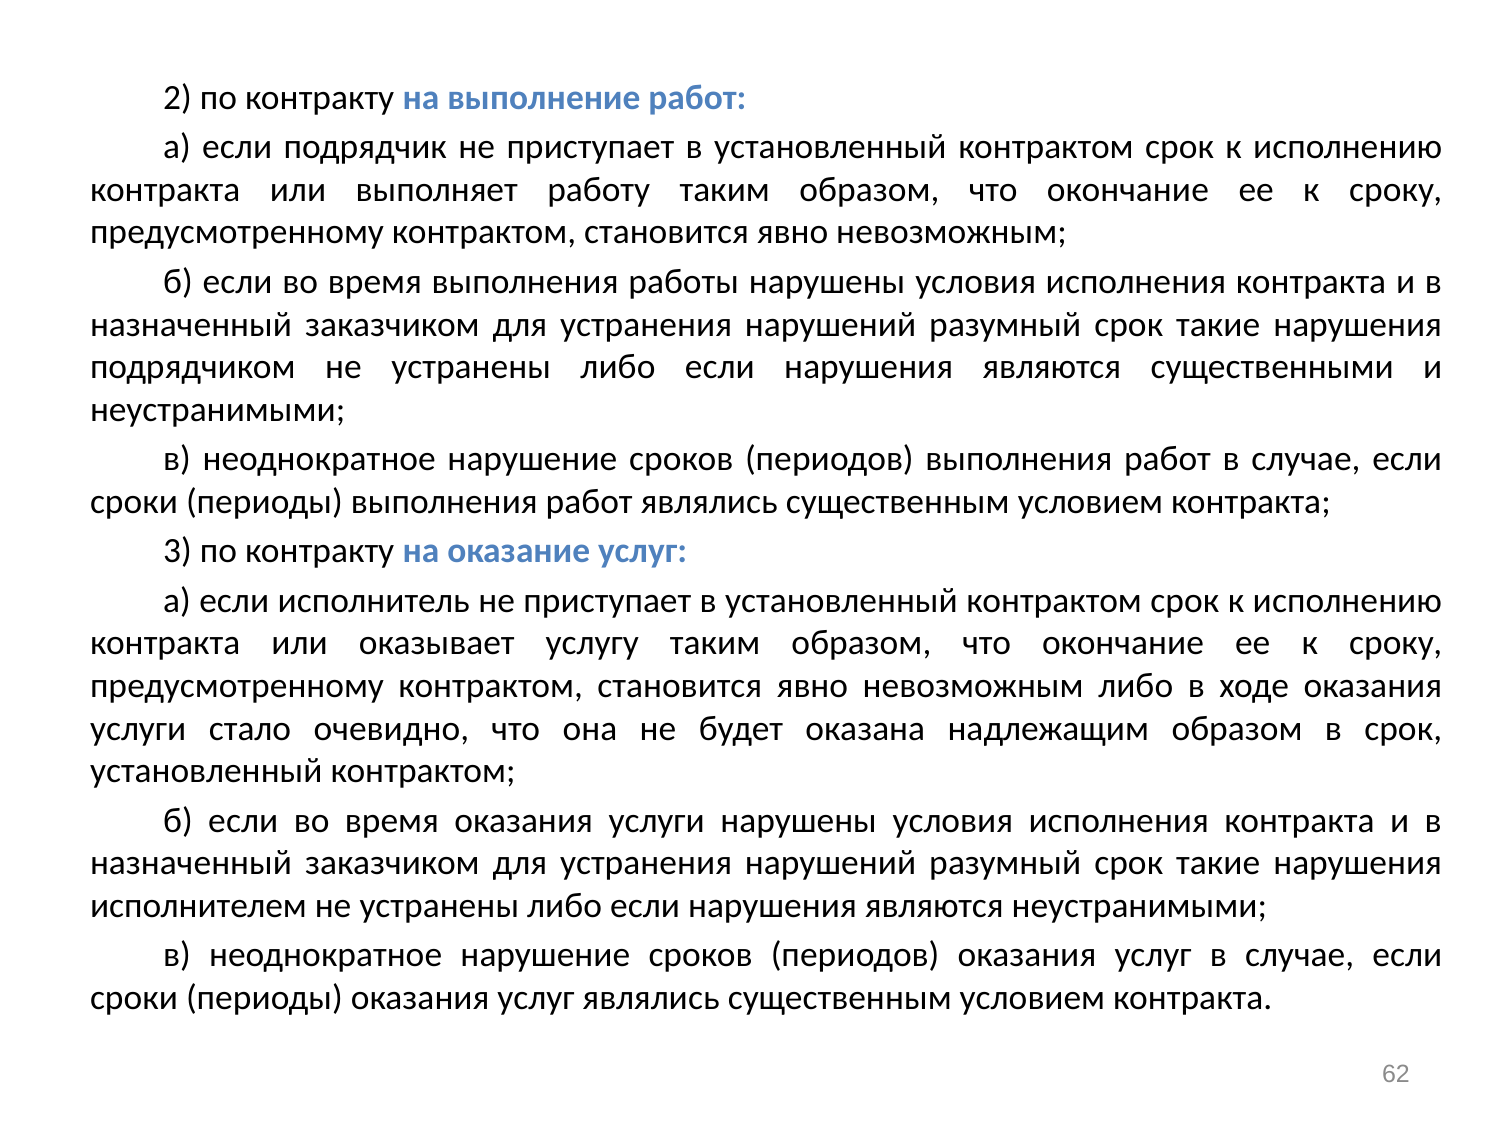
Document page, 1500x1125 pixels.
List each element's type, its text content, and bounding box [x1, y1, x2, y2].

list 2) по контракту на выполнение работ: а) если подрядчик не приступает в установленный контрактом срок к исполнению контракта или выполняет работу таким образом, что окончание ее к сроку, предусмотренному контрактом, становится явно невозможным; б) если во время выполнения работы нарушены условия исполнения контракта и в назначенный заказчиком для устранения нарушений разумный срок такие нарушения подрядчиком не устранены либо если нарушения являются существенными и неустранимыми; в) неоднократное нарушение сроков (периодов) выполнения работ в случае, если сроки (периоды) выполнения работ являлись существенным условием контракта; 3) по контракту на оказание услуг: а) если исполнитель не приступает в установленный контрактом срок к исполнению контракта или оказывает услугу таким образом, что окончание ее к сроку, предусмотренному контрактом, становится явно невозможным либо в ходе оказания услуги стало очевидно, что она не будет оказана надлежащим образом в срок, установленный контрактом; б) если во время оказания услуги нарушены условия исполнения контракта и в назначенный заказчиком для устранения нарушений разумный срок такие нарушения исполнителем не устранены либо если нарушения являются неустранимыми; в) неоднократное нарушение сроков (периодов) оказания услуг в случае, если сроки (периоды) оказания услуг являлись существенным условием контракта. [75, 66, 1459, 1047]
slide_number 62 [1074, 1042, 1425, 1103]
